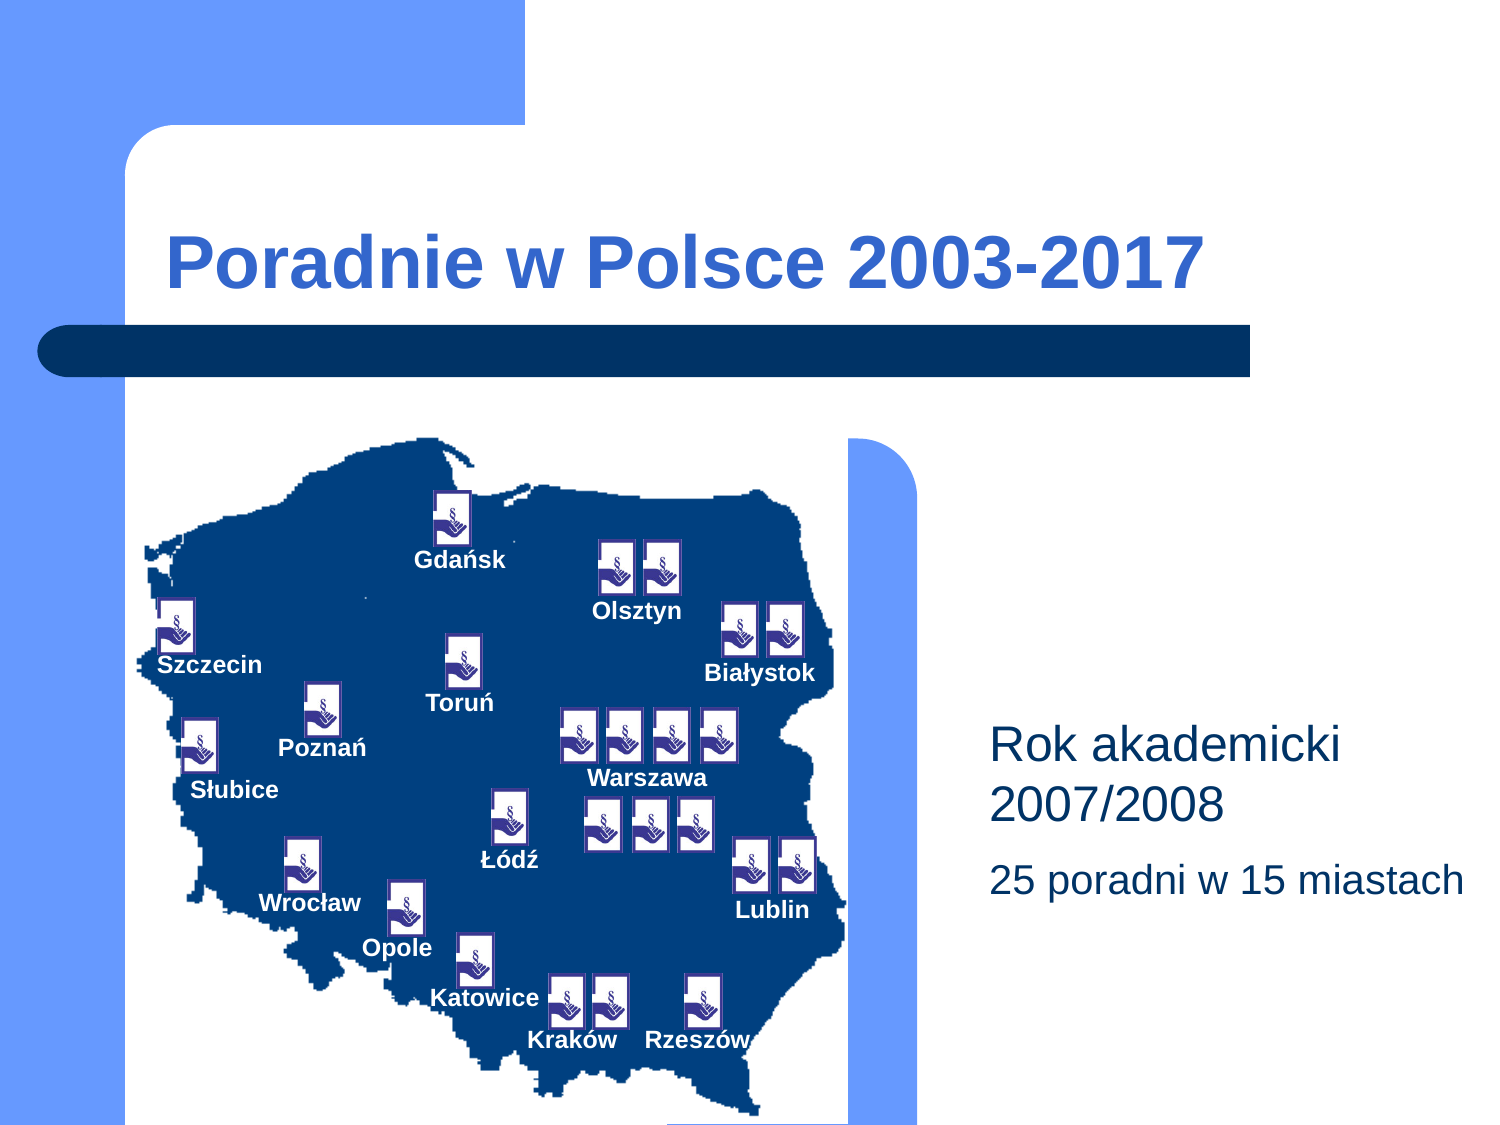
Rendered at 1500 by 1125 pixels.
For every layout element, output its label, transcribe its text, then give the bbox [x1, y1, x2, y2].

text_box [122, 435, 1500, 1125]
text_box Poradnie w Polsce 2003-2017 [150, 125, 1463, 313]
